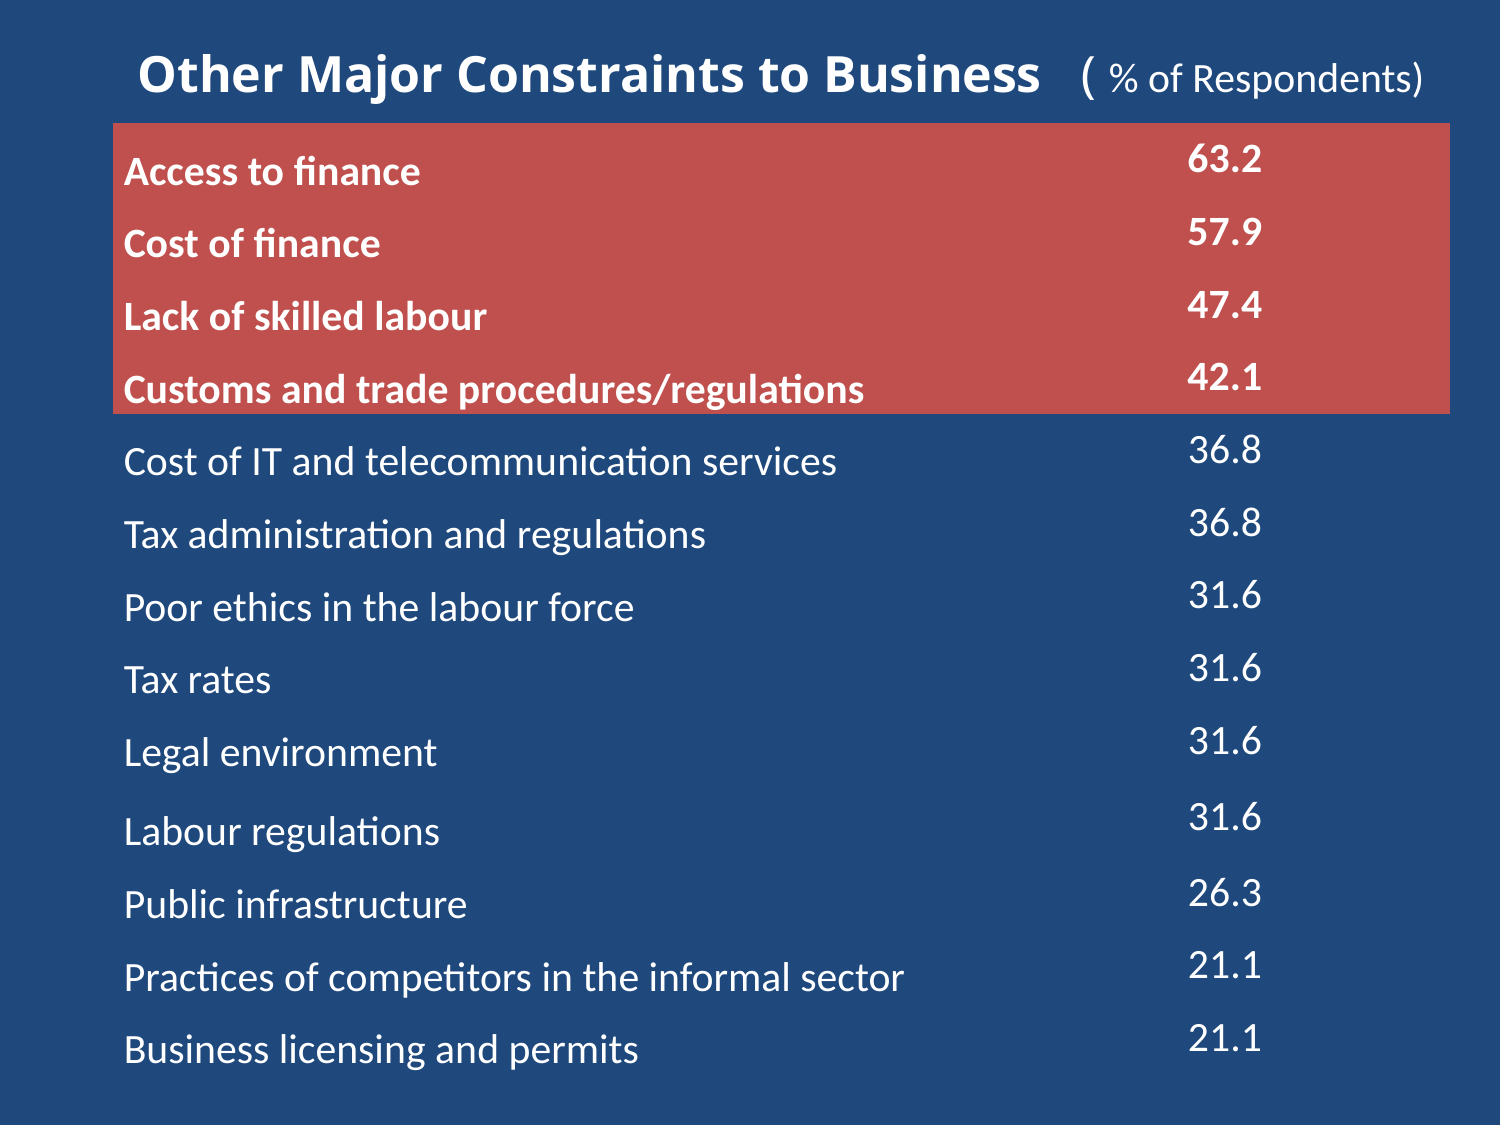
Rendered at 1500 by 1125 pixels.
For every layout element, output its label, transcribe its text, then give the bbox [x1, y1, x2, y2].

table_cell 31.6 [1000, 632, 1450, 704]
table_cell 31.6 [1000, 777, 1450, 856]
table_cell 42.1 [1000, 341, 1450, 414]
table_cell 26.3 [1000, 856, 1450, 929]
table_cell 36.8 [1000, 486, 1450, 559]
table_cell 63.2 [1000, 123, 1450, 196]
table_cell 31.6 [1000, 704, 1450, 777]
table_cell 21.1 [1000, 929, 1450, 1002]
table_cell 21.1 [1000, 1002, 1450, 1074]
table_cell 31.6 [1000, 559, 1450, 632]
table_cell 47.4 [1000, 268, 1450, 341]
table_cell Public infrastructure [113, 856, 1000, 929]
table_cell Customs and trade procedures/regulations [113, 341, 1000, 414]
table_cell 57.9 [1000, 196, 1450, 268]
table_cell Cost of finance [113, 196, 1000, 268]
table_cell Tax rates [113, 632, 1000, 704]
table_cell Business licensing and permits [113, 1002, 1000, 1074]
table_cell Labour regulations [113, 777, 1000, 856]
table_cell Cost of IT and telecommunication services [113, 414, 1000, 486]
table_cell Practices of competitors in the informal sector [113, 929, 1000, 1002]
table_cell 36.8 [1000, 414, 1450, 486]
table_cell Poor ethics in the labour force [113, 559, 1000, 632]
table_header Other Major Constraints to Business ( % of Respondents) [113, 13, 1450, 123]
table_cell Tax administration and regulations [113, 486, 1000, 559]
table_cell Access to finance [113, 123, 1000, 196]
table_cell Legal environment [113, 704, 1000, 777]
table_cell Lack of skilled labour [113, 268, 1000, 341]
